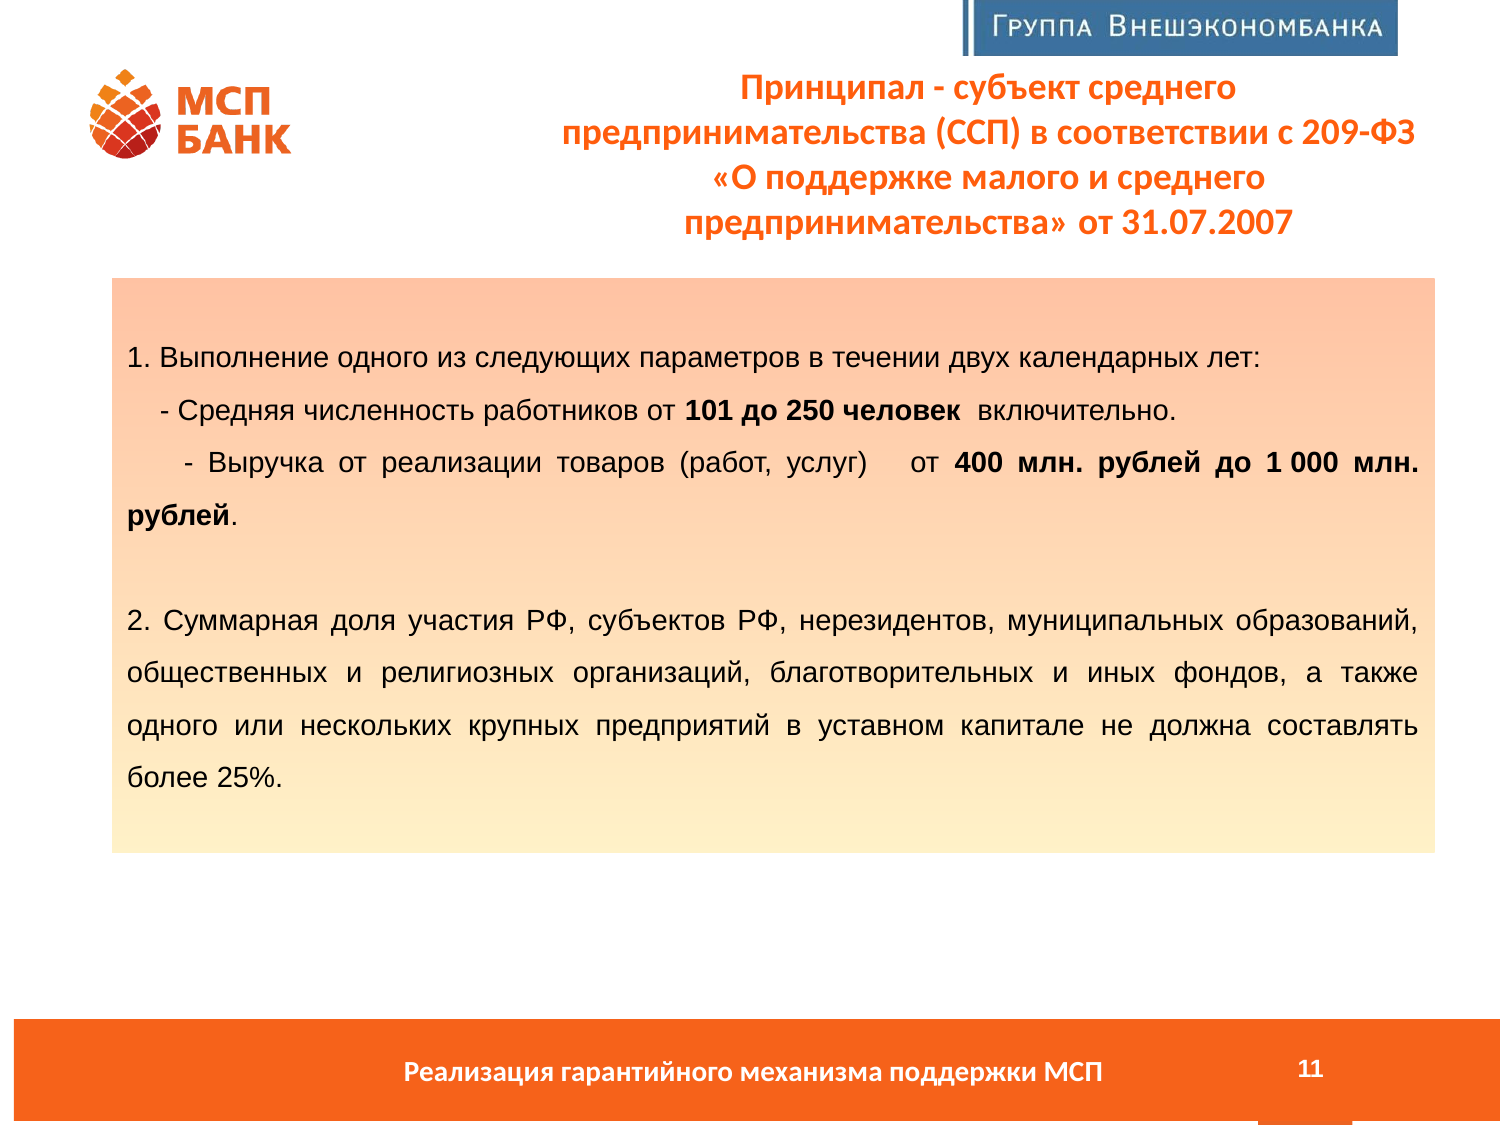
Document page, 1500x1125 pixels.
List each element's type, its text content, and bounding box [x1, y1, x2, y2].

text_box Принципал - субъект среднего предпринимательства (ССП) в соответствии с 209-ФЗ «О поддержке малого и среднего предпринимательства» от 31.07.2007 [542, 54, 1435, 252]
slide_number 11 [1243, 1044, 1340, 1094]
text_box Реализация гарантийного механизма поддержки МСП [13, 1018, 1500, 1122]
text_box 1. Выполнение одного из следующих параметров в течении двух календарных лет: - Средняя численность работников от 101 до 250 человек включительно. - Выручка от реализации товаров (работ, услуг) от 400 млн. рублей до 1 000 млн. рублей. 2. Суммарная доля участия РФ, субъектов РФ, нерезидентов, муниципальных образований, общественных и религиозных организаций, благотворительных и иных фондов, а также одного или нескольких крупных предприятий в уставном капитале не должна составлять более 25%. [112, 278, 1435, 853]
picture [0, 0, 1500, 1018]
